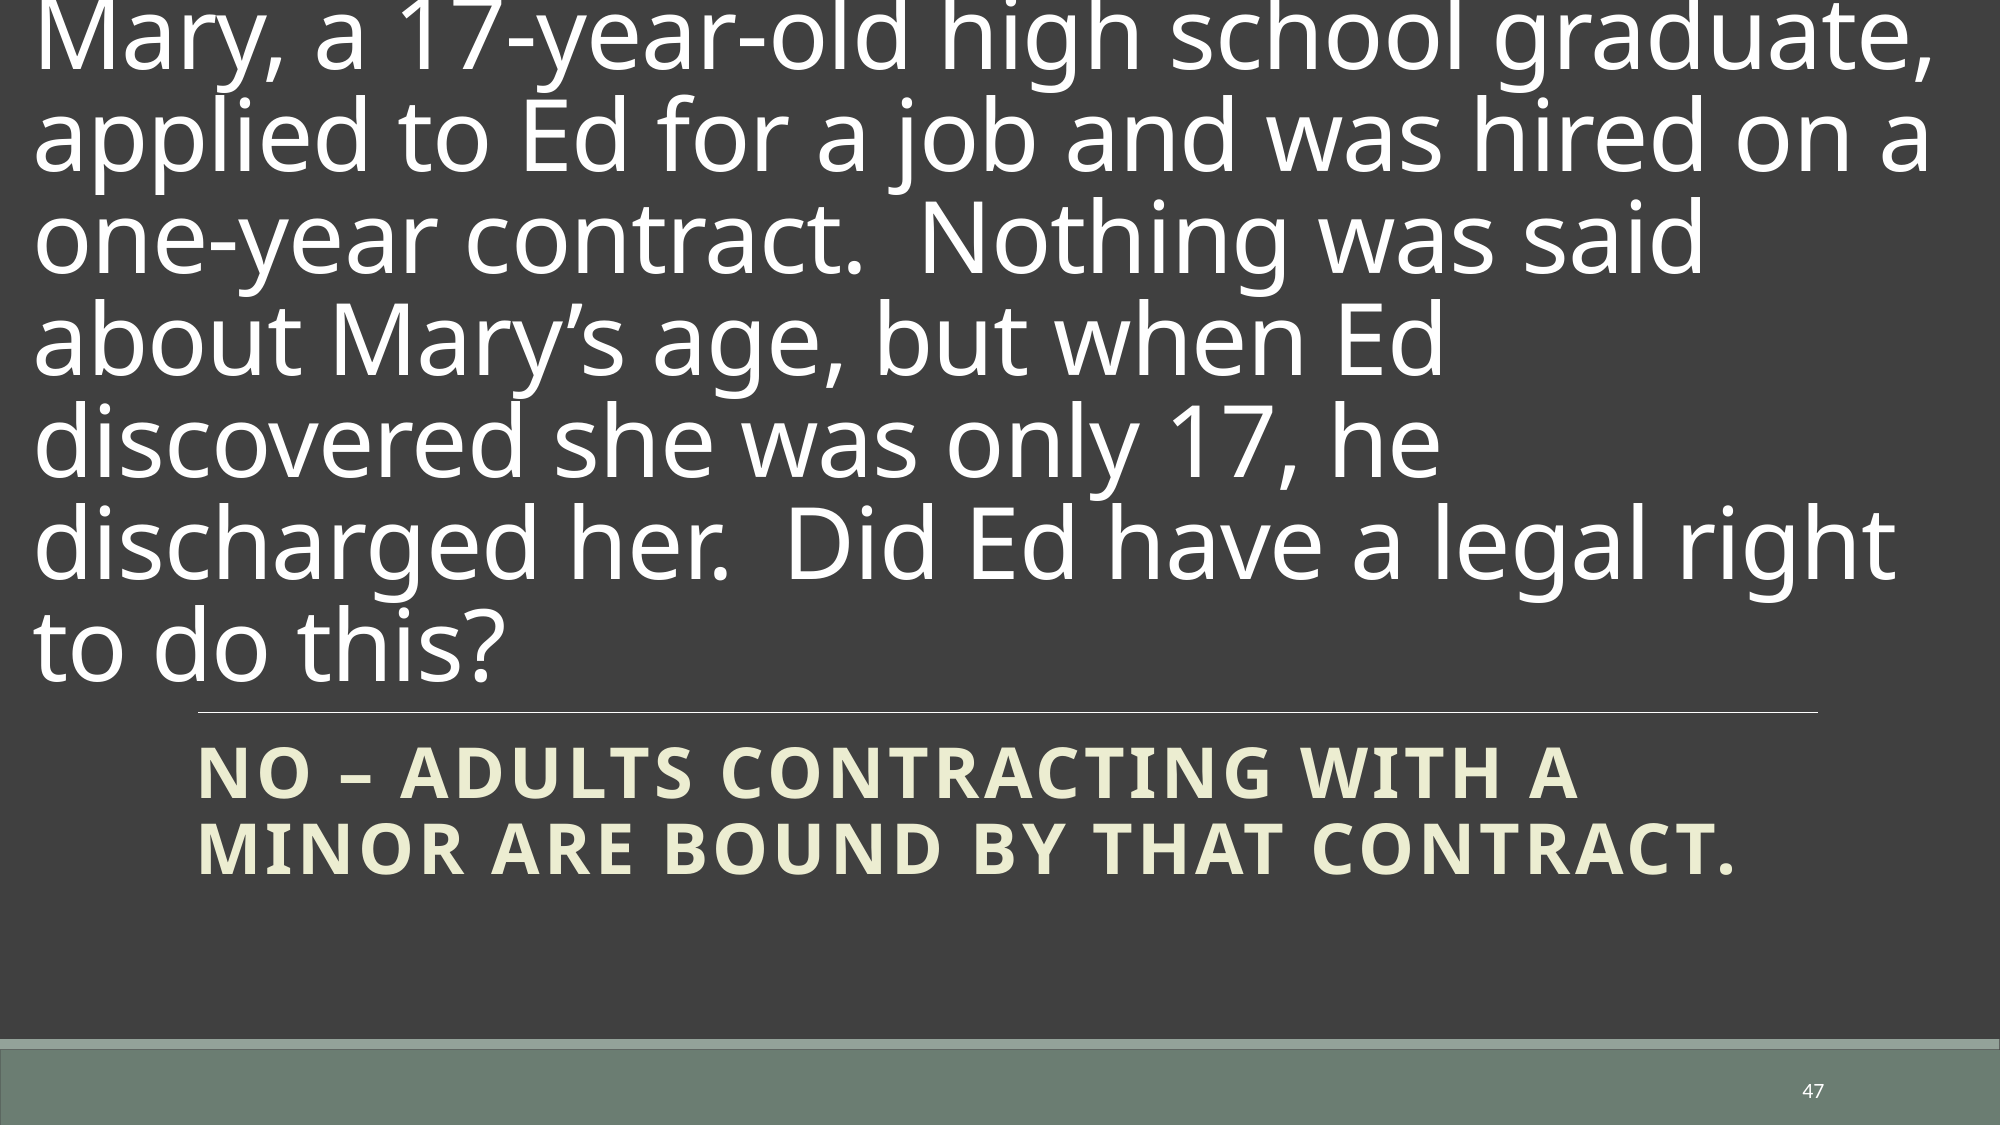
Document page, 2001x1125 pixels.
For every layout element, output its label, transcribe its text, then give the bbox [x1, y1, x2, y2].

list no – adults contracting with a minor are bound by that contract. [180, 730, 1830, 918]
slide_number 47 [1624, 1059, 1840, 1120]
title Mary, a 17-year-old high school graduate, applied to Ed for a job and was hired on a one-year contract. Nothing was said about Mary’s age, but when Ed discovered she was only 17, he discharged her. Did Ed have a legal right to do this? [17, 124, 1965, 710]
